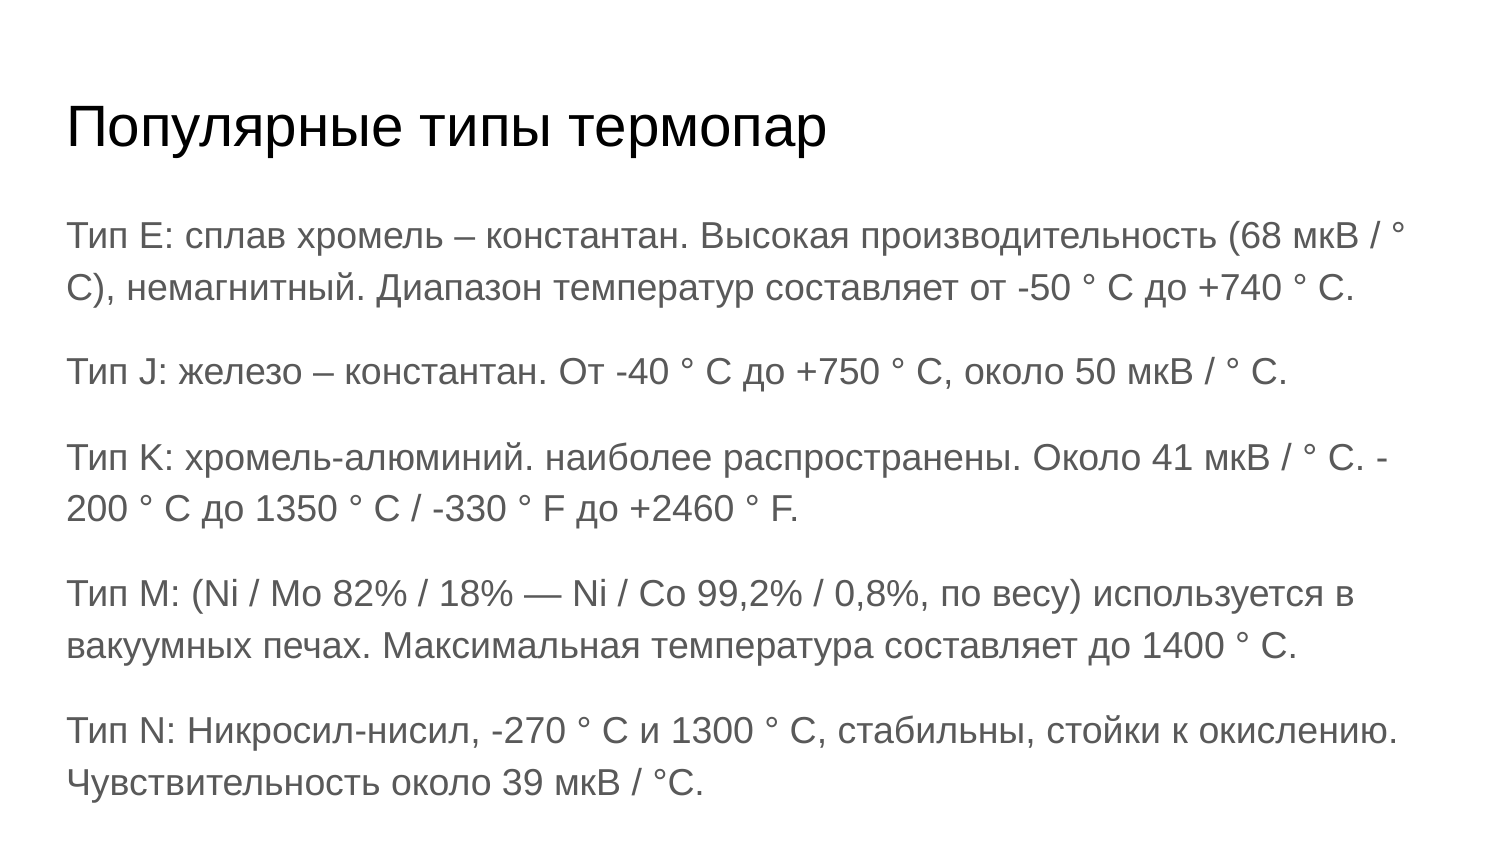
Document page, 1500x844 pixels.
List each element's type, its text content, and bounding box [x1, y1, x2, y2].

title Популярные типы термопар [51, 72, 1449, 167]
list Тип E: сплав хромель – константан. Высокая производительность (68 мкВ / ° C), немагнитный. Диапазон температур составляет от -50 ° С до +740 ° С. Тип J: железо – константан. От -40 ° C до +750 ° C, около 50 мкВ / ° С. Тип K: хромель-алюминий. наиболее распространены. Около 41 мкВ / ° C. -200 ° С до 1350 ° C / -330 ° F до +2460 ° F. Тип M: (Ni / Mo 82% / 18% — Ni / Co 99,2% / 0,8%, по весу) используется в вакуумных печах. Максимальная температура составляет до 1400 ° С. Тип N: Никросил-нисил, -270 ° C и 1300 ° C, стабильны, стойки к окислению. Чувствительность около 39 мкВ / °С. [51, 189, 1449, 750]
